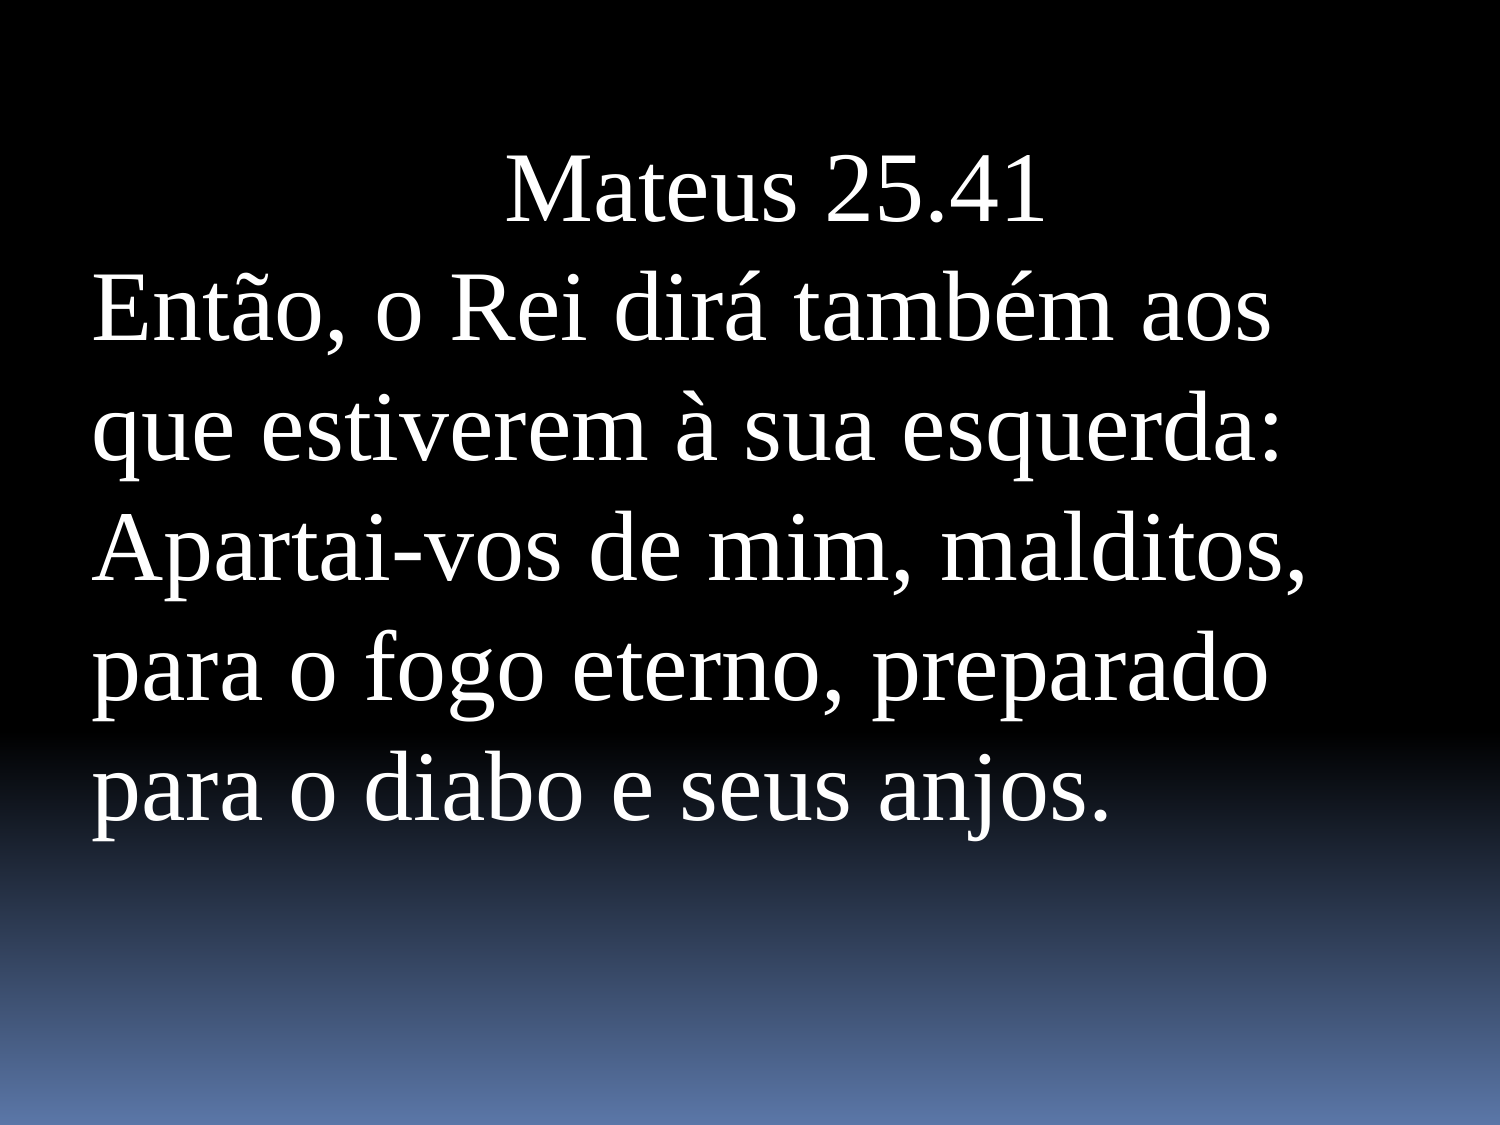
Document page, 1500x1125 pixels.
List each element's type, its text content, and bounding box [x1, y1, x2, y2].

text_box Mateus 25.41 Então, o Rei dirá também aos que estiverem à sua esquerda: Apartai-vos de mim, malditos, para o fogo eterno, preparado para o diabo e seus anjos. Mateus 7:13,14 [76, 113, 1459, 1125]
